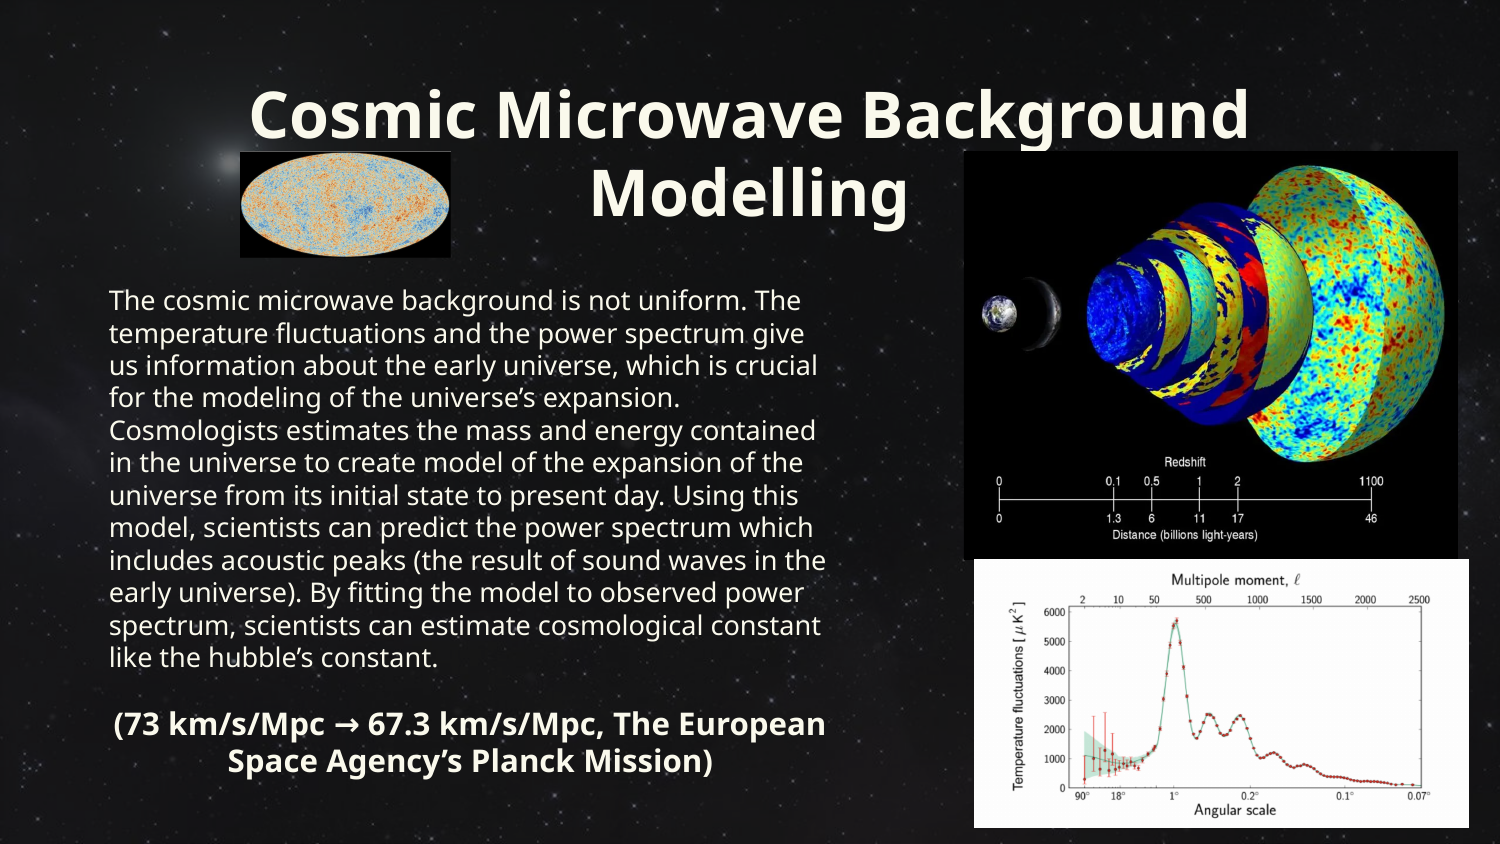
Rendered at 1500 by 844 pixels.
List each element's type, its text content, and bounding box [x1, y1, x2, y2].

title Cosmic Microwave Background Modelling [118, 59, 1382, 164]
list The cosmic microwave background is not uniform. The temperature fluctuations and the power spectrum give us information about the early universe, which is crucial for the modeling of the universe’s expansion. Cosmologists estimates the mass and energy contained in the universe to create model of the expansion of the universe from its initial state to present day. Using this model, scientists can predict the power spectrum which includes acoustic peaks (the result of sound waves in the early universe). By fitting the model to observed power spectrum, scientists can estimate cosmological constant like the hubble’s constant. [93, 268, 848, 689]
picture [963, 151, 1469, 829]
text_box (73 km/s/Mpc → 67.3 km/s/Mpc, The European Space Agency’s Planck Mission) [58, 689, 883, 794]
picture [240, 151, 451, 259]
